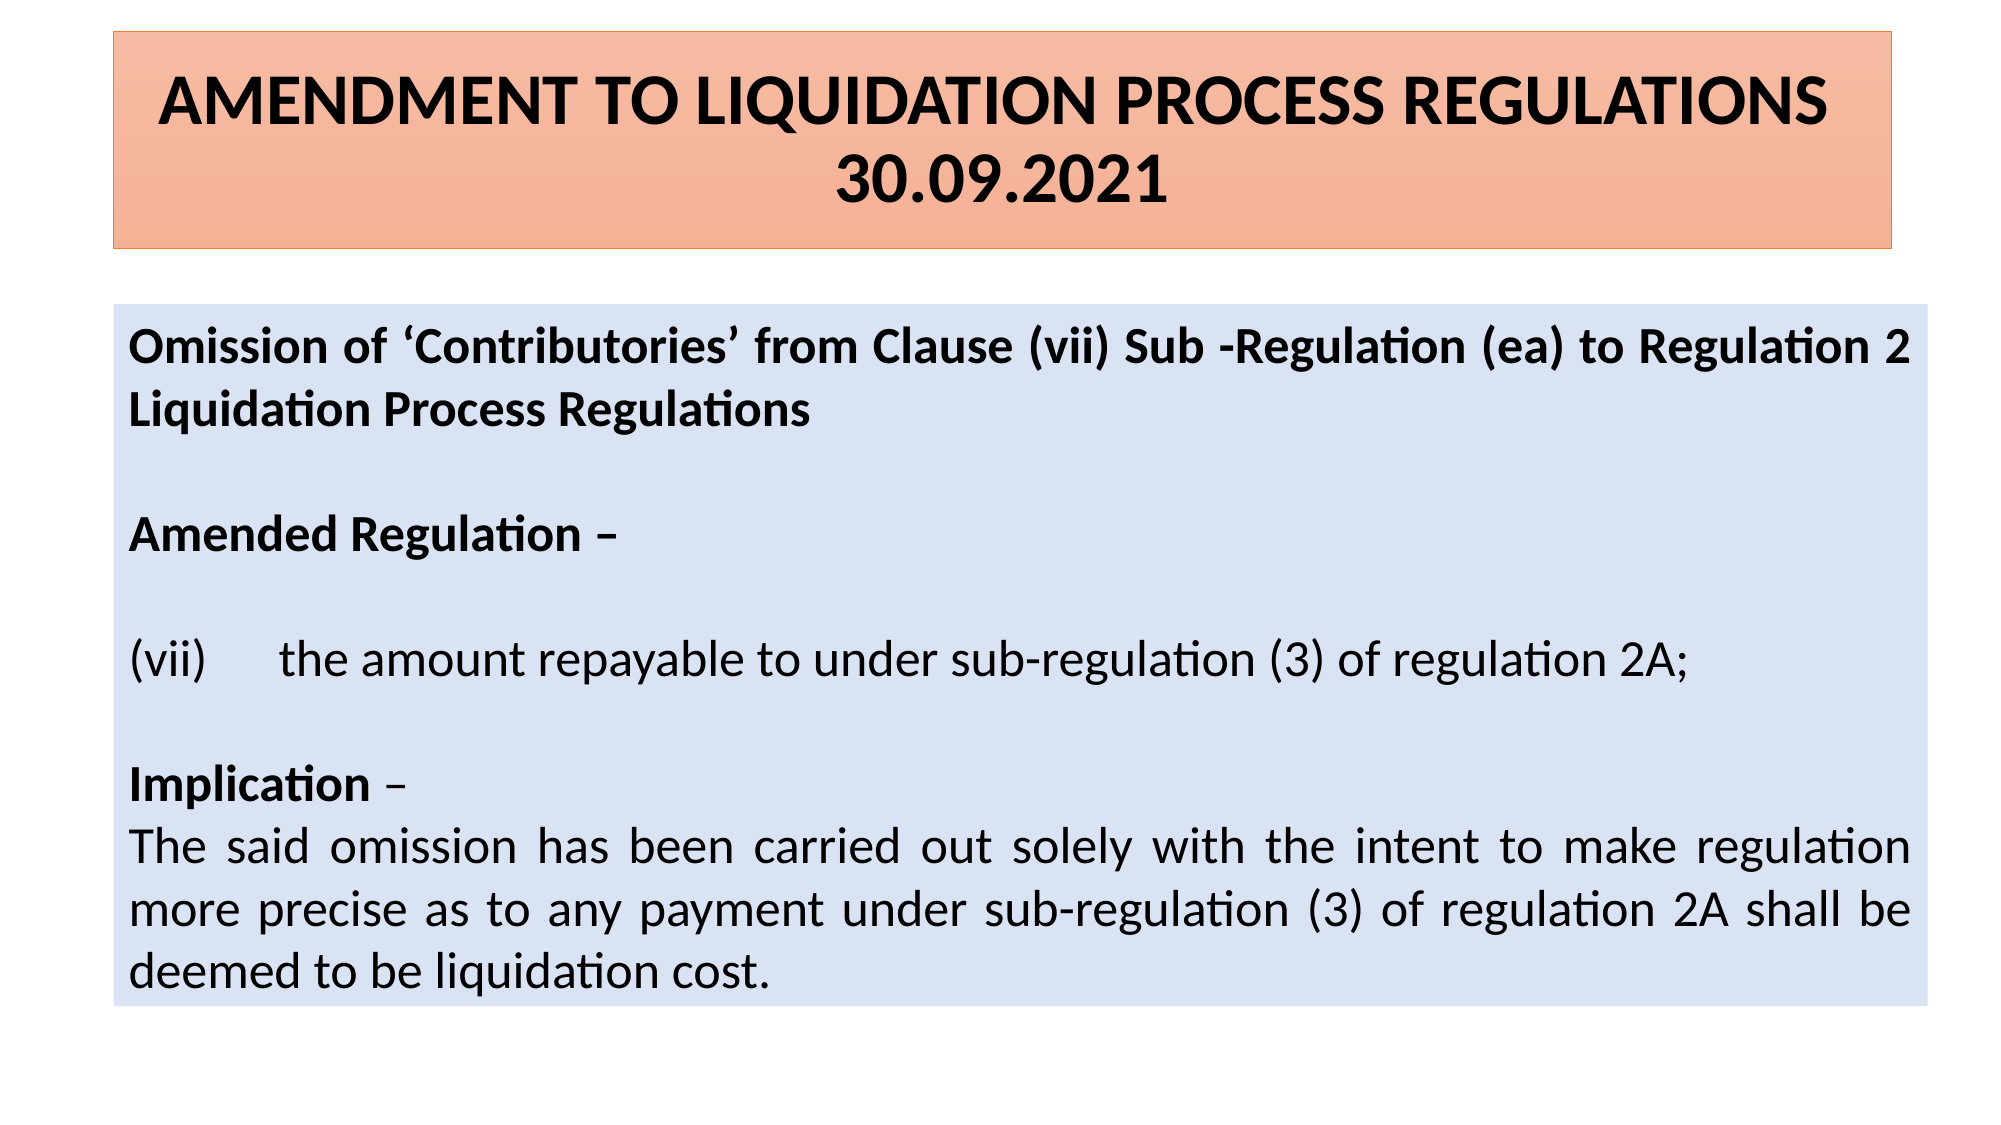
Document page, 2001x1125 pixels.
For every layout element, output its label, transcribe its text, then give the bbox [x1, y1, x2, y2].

title AMENDMENT TO LIQUIDATION PROCESS REGULATIONS 30.09.2021 [113, 31, 1892, 249]
text_box Omission of ‘Contributories’ from Clause (vii) Sub -Regulation (ea) to Regulation 2 Liquidation Process Regulations Amended Regulation – (vii) the amount repayable to under sub-regulation (3) of regulation 2A; Implication – The said omission has been carried out solely with the intent to make regulation more precise as to any payment under sub-regulation (3) of regulation 2A shall be deemed to be liquidation cost. [113, 304, 1928, 1007]
